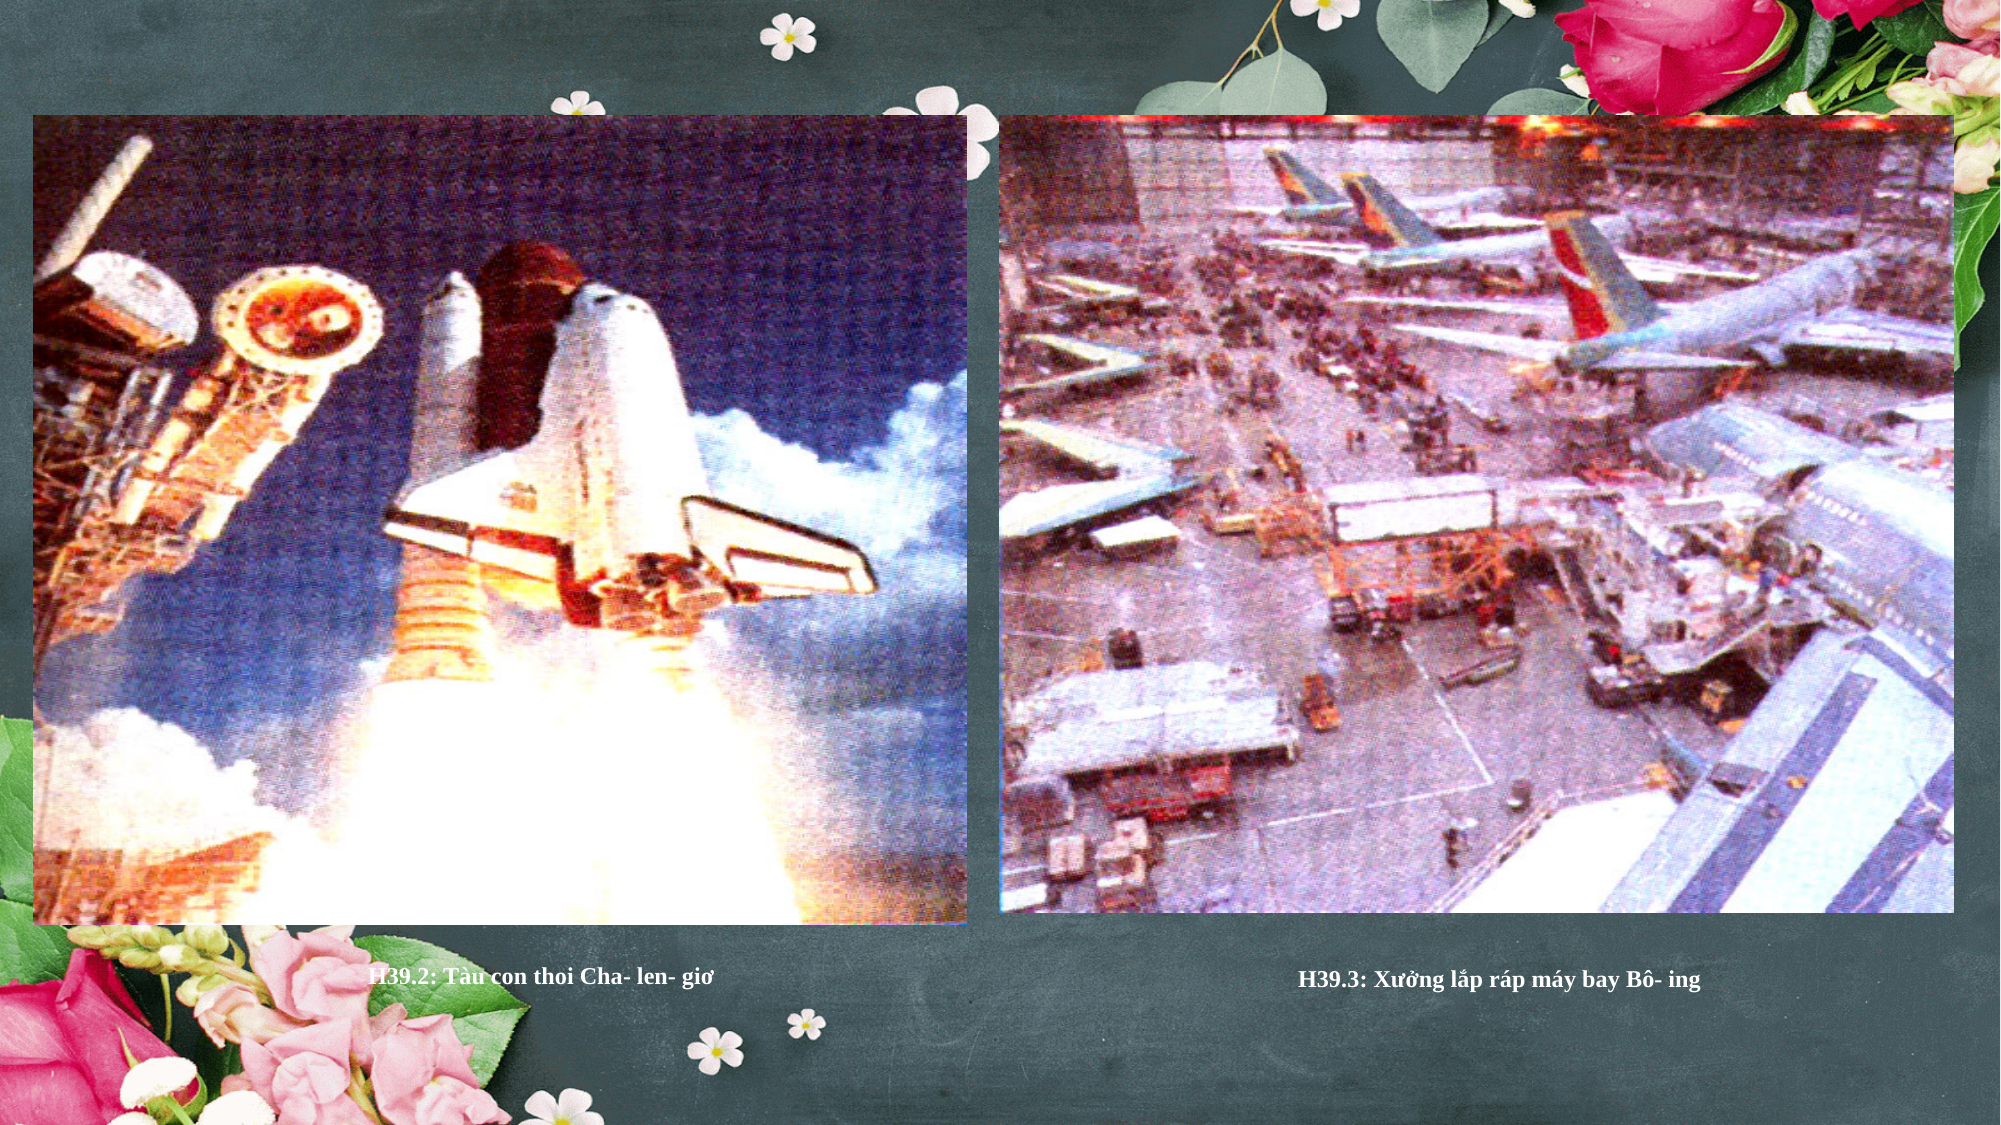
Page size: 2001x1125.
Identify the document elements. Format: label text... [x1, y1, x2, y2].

picture [0, 0, 2001, 1125]
text_box H39.3: Xưởng lắp ráp máy bay Bô- ing [999, 927, 2000, 1000]
text_box H39.2: Tàu con thoi Cha- len- giơ [99, 924, 984, 997]
